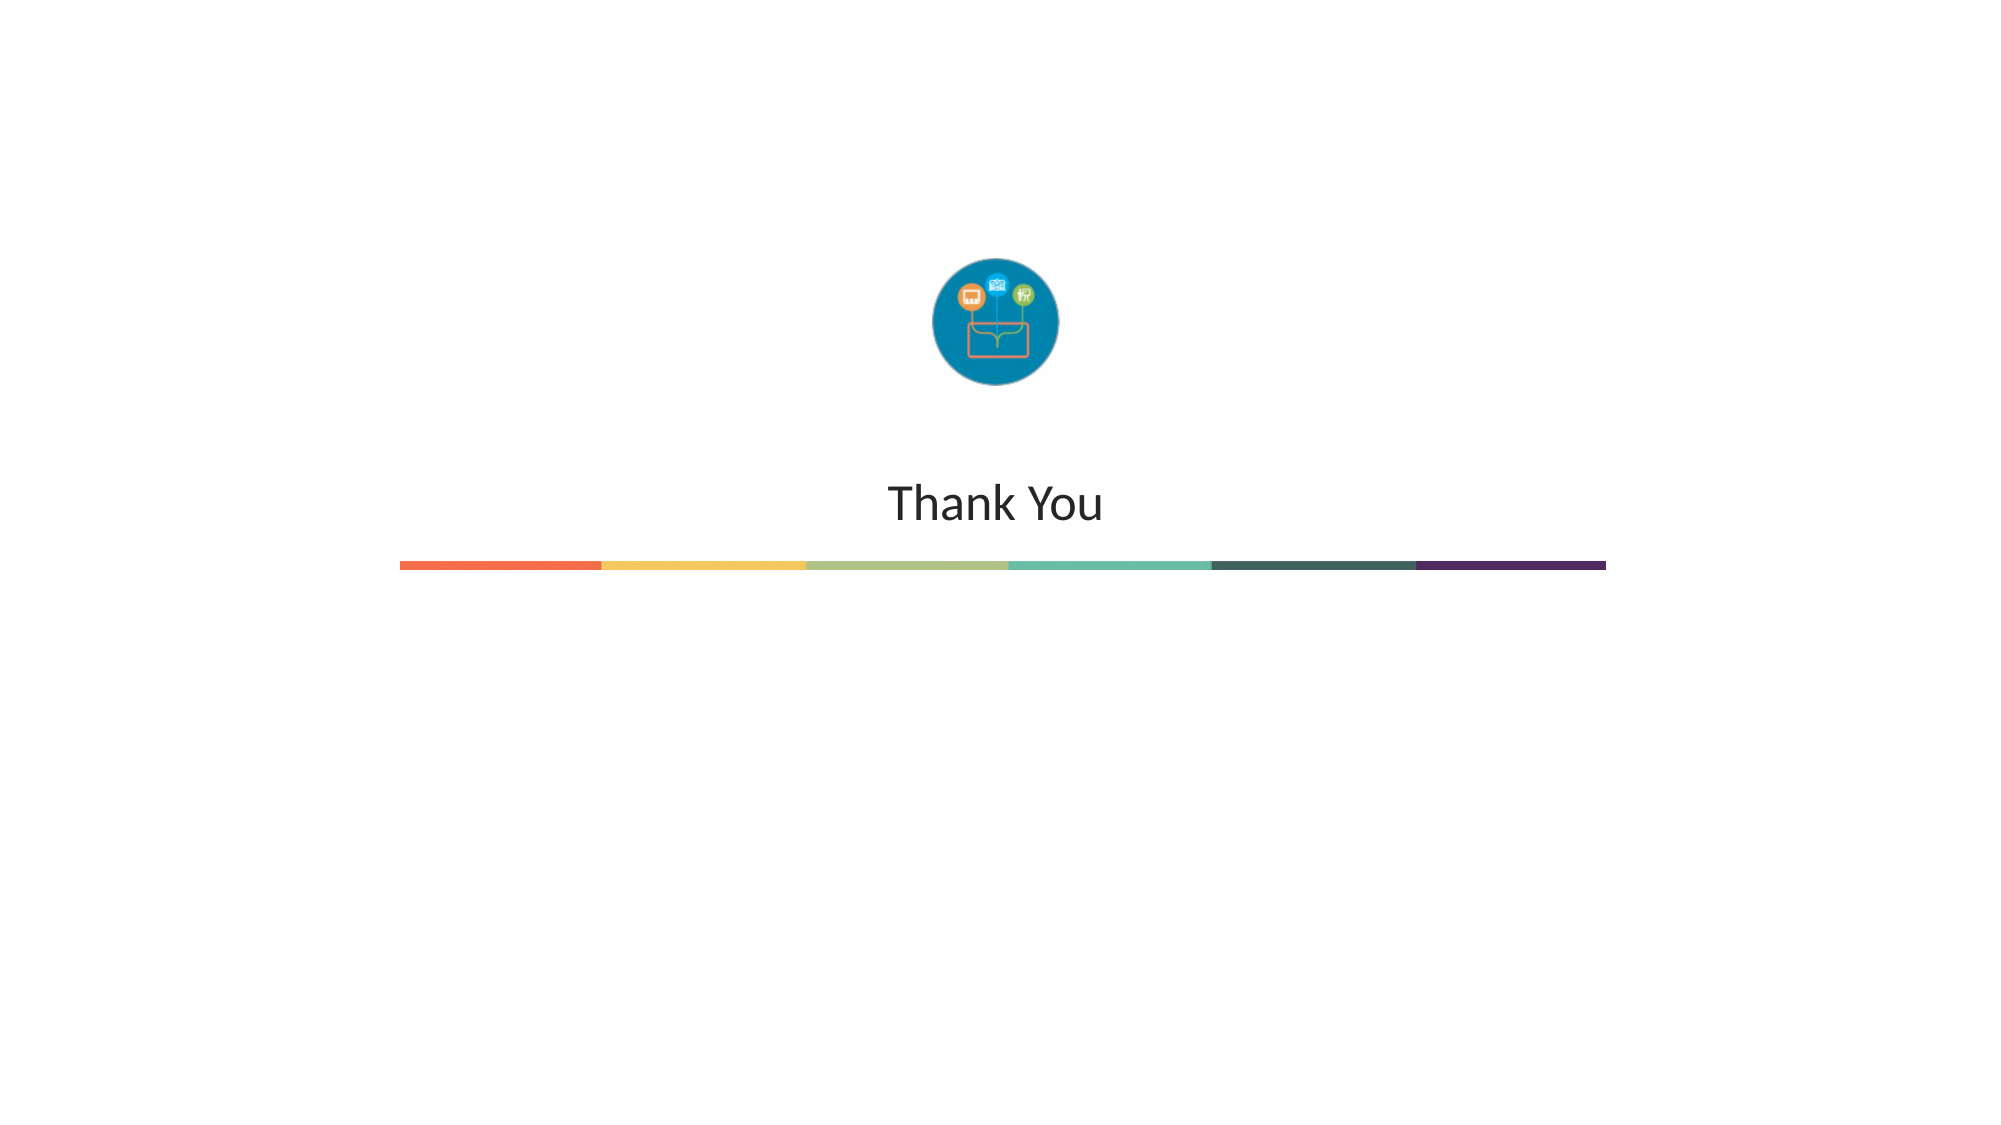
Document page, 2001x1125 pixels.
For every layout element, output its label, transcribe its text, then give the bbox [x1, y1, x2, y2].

picture [932, 258, 1060, 386]
title Thank You [619, 454, 1372, 554]
picture [400, 561, 1606, 570]
